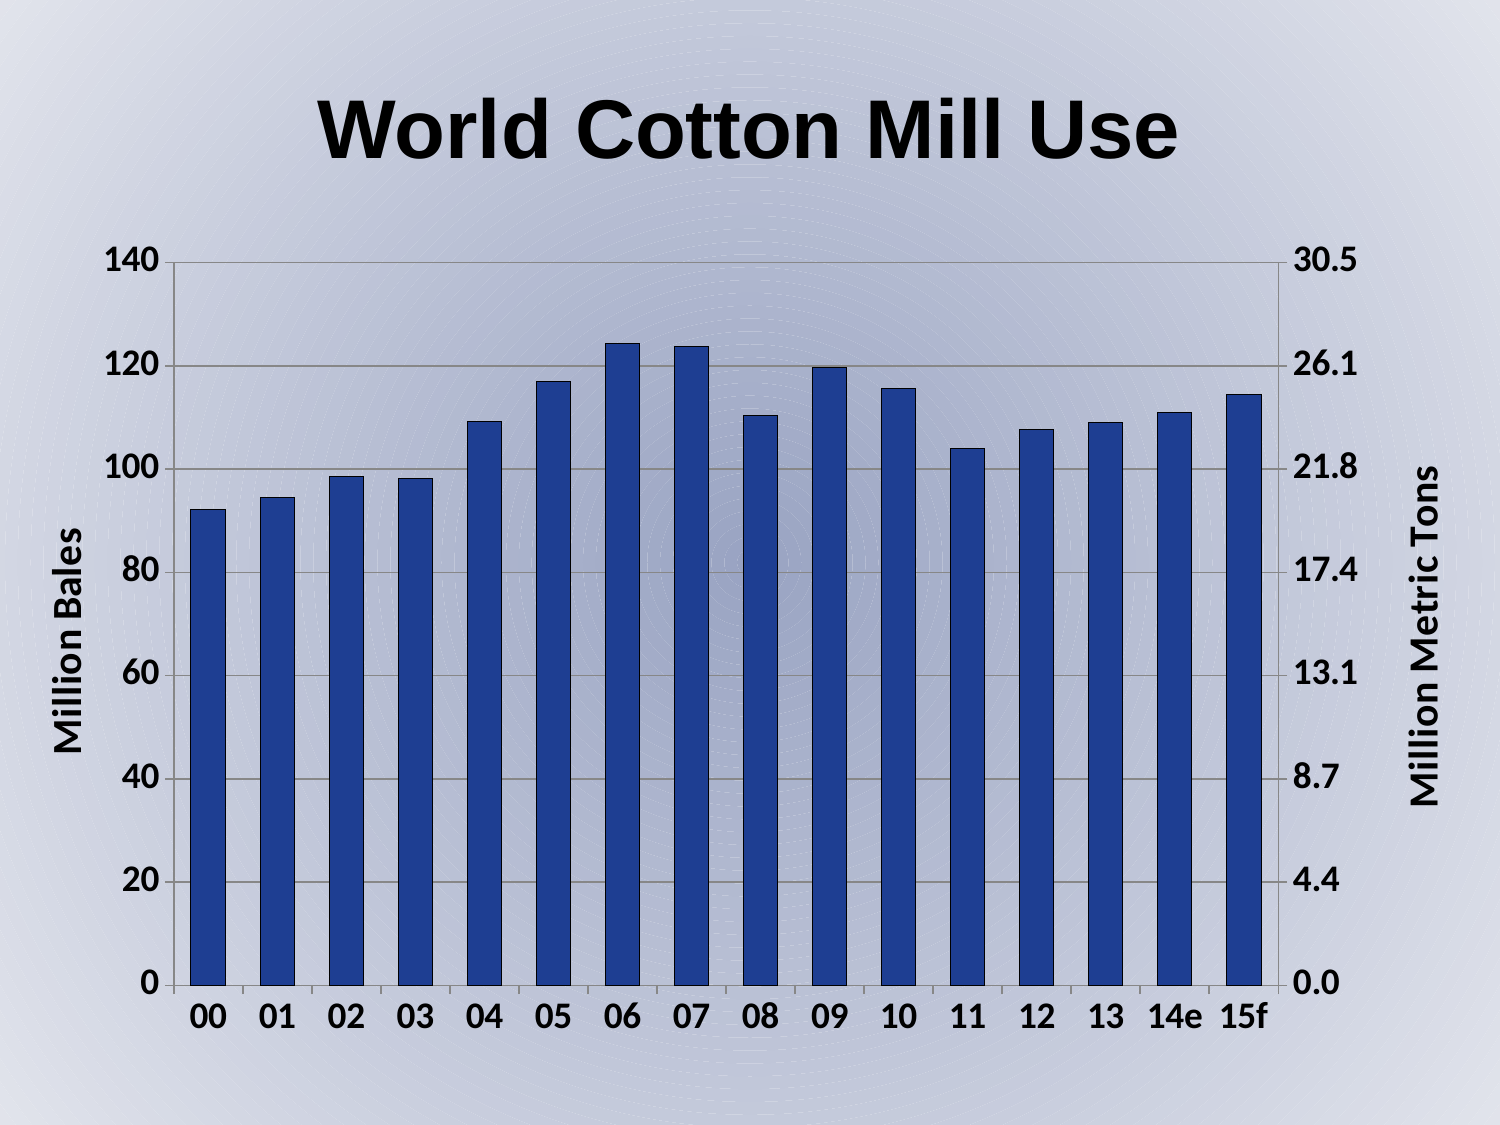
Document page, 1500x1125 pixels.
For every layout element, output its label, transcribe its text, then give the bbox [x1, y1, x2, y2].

chart [37, 174, 1461, 1075]
text_box World Cotton Mill Use [37, 49, 1462, 175]
